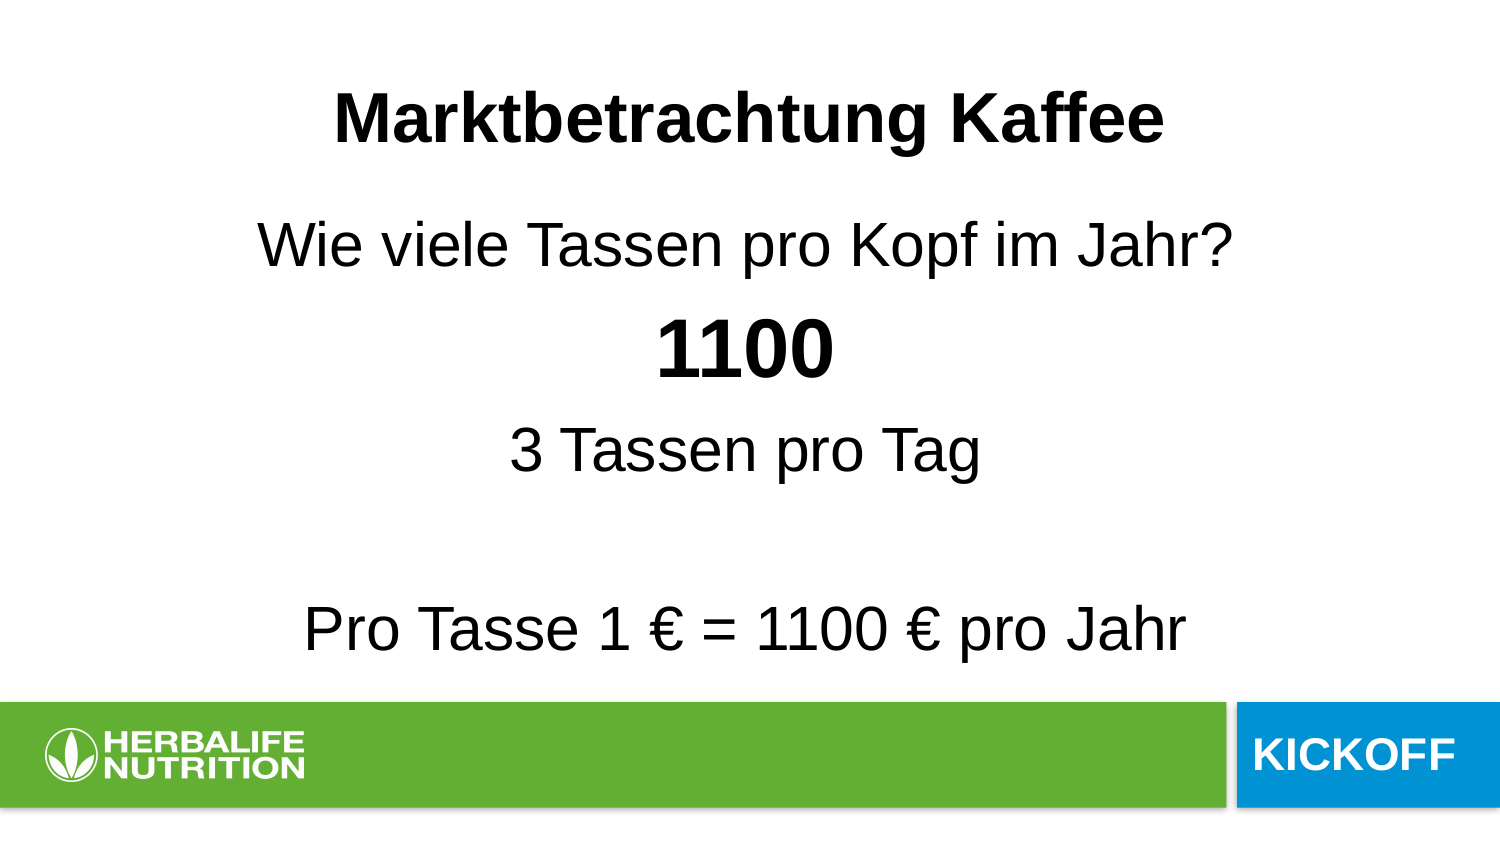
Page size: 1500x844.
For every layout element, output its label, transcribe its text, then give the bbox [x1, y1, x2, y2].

title Marktbetrachtung Kaffee [137, 43, 1363, 185]
list Wie viele Tassen pro Kopf im Jahr? 1100 3 Tassen pro Tag Pro Tasse 1 € = 1100 € pro Jahr [0, 196, 1500, 710]
picture [45, 728, 304, 782]
